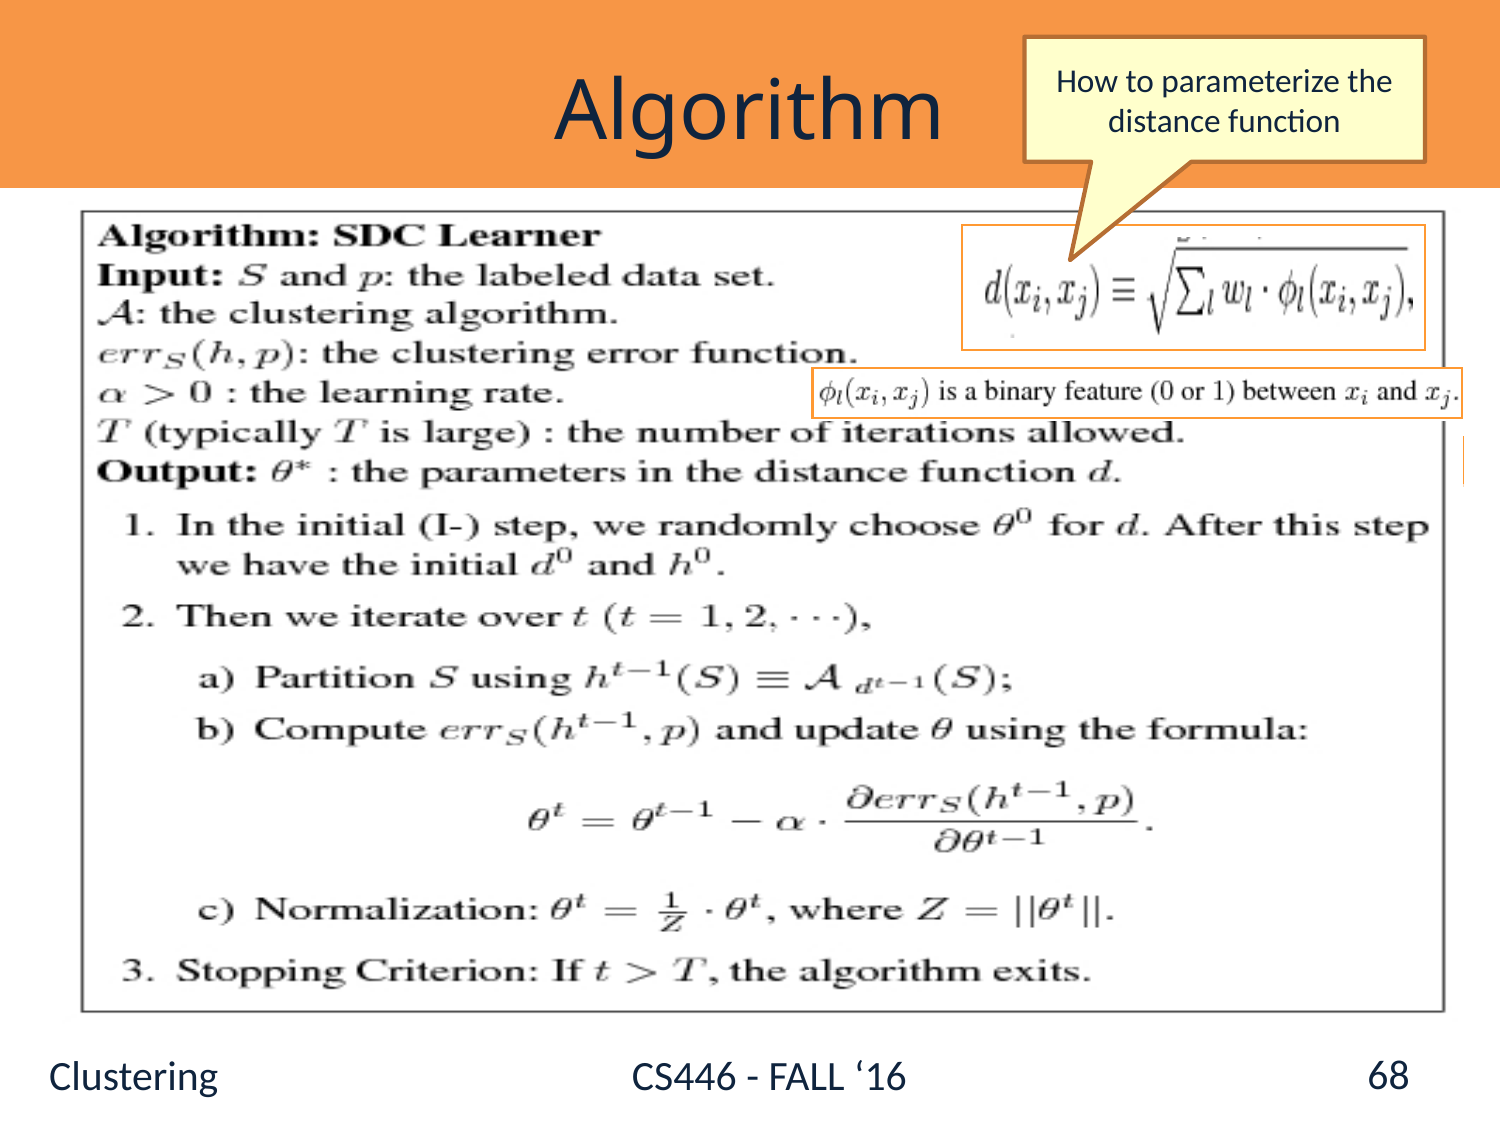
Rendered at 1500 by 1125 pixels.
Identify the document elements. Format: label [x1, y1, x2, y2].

title [112, 12, 1388, 199]
text_box [1022, 34, 1428, 199]
title [1150, 164, 1388, 199]
slide_number [1074, 1042, 1425, 1103]
picture [62, 199, 1463, 1026]
